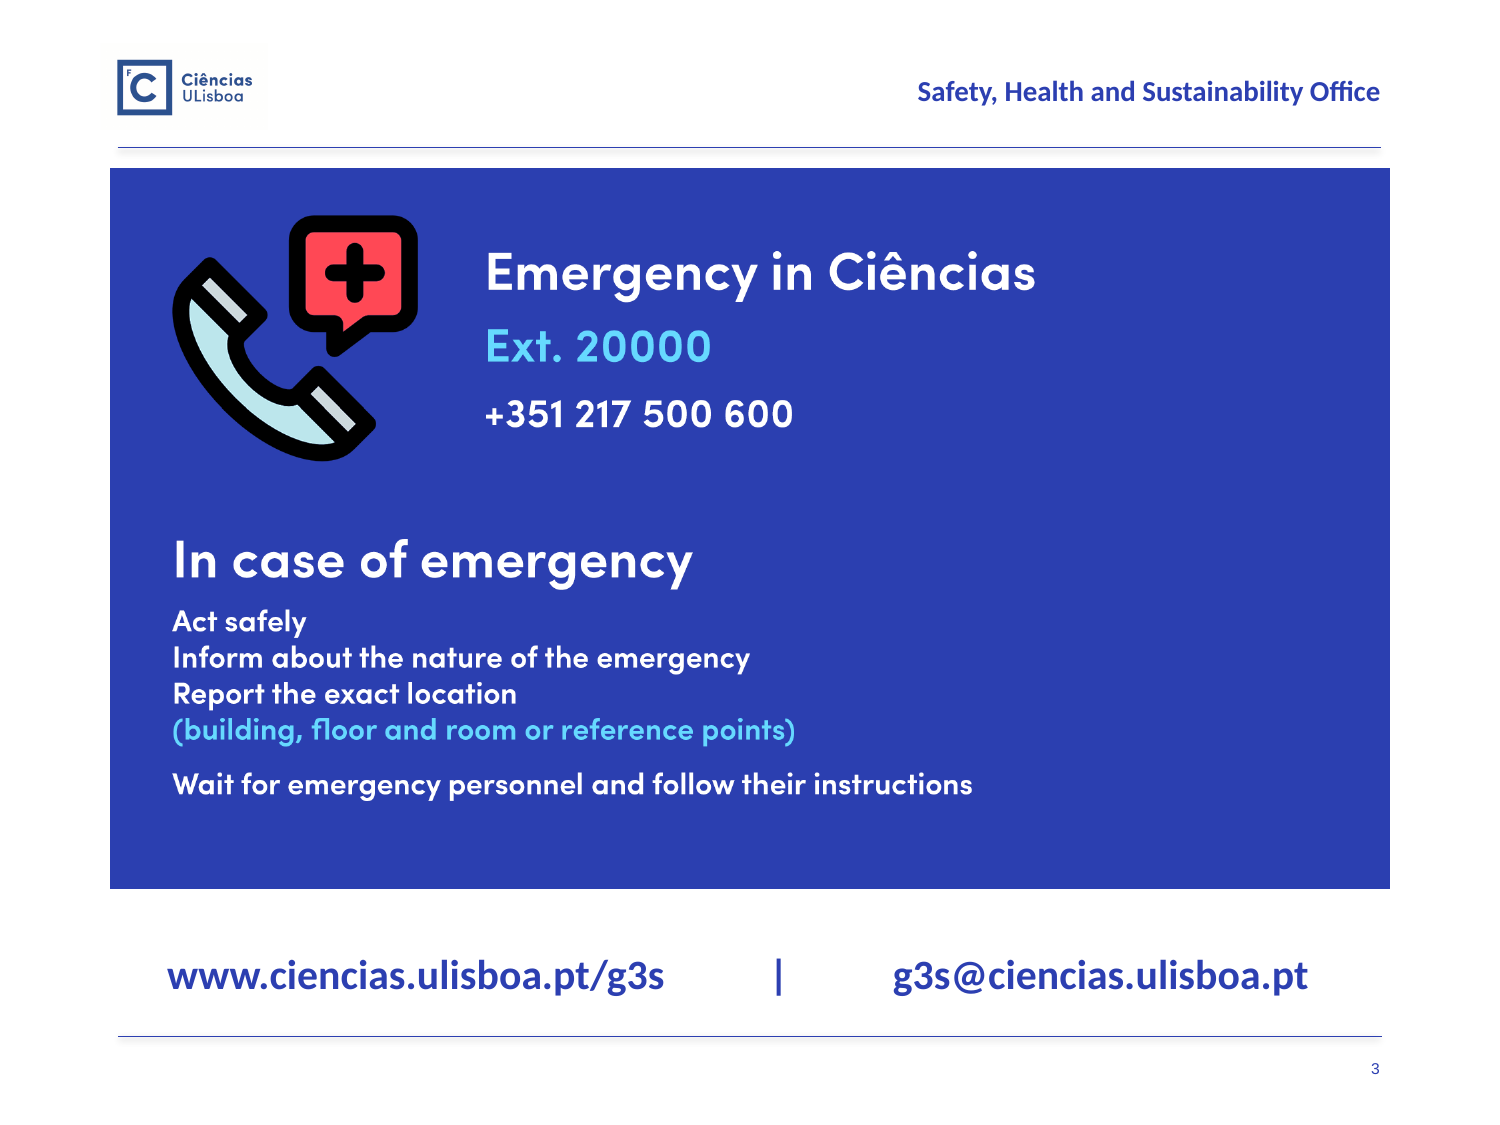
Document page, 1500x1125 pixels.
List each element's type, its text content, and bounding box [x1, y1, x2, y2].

slide_number 3 [1029, 1048, 1380, 1109]
picture [109, 168, 1391, 889]
picture [100, 43, 268, 130]
text_box www.ciencias.ulisboa.pt/g3s | g3s@ciencias.ulisboa.pt [108, 915, 1369, 1006]
